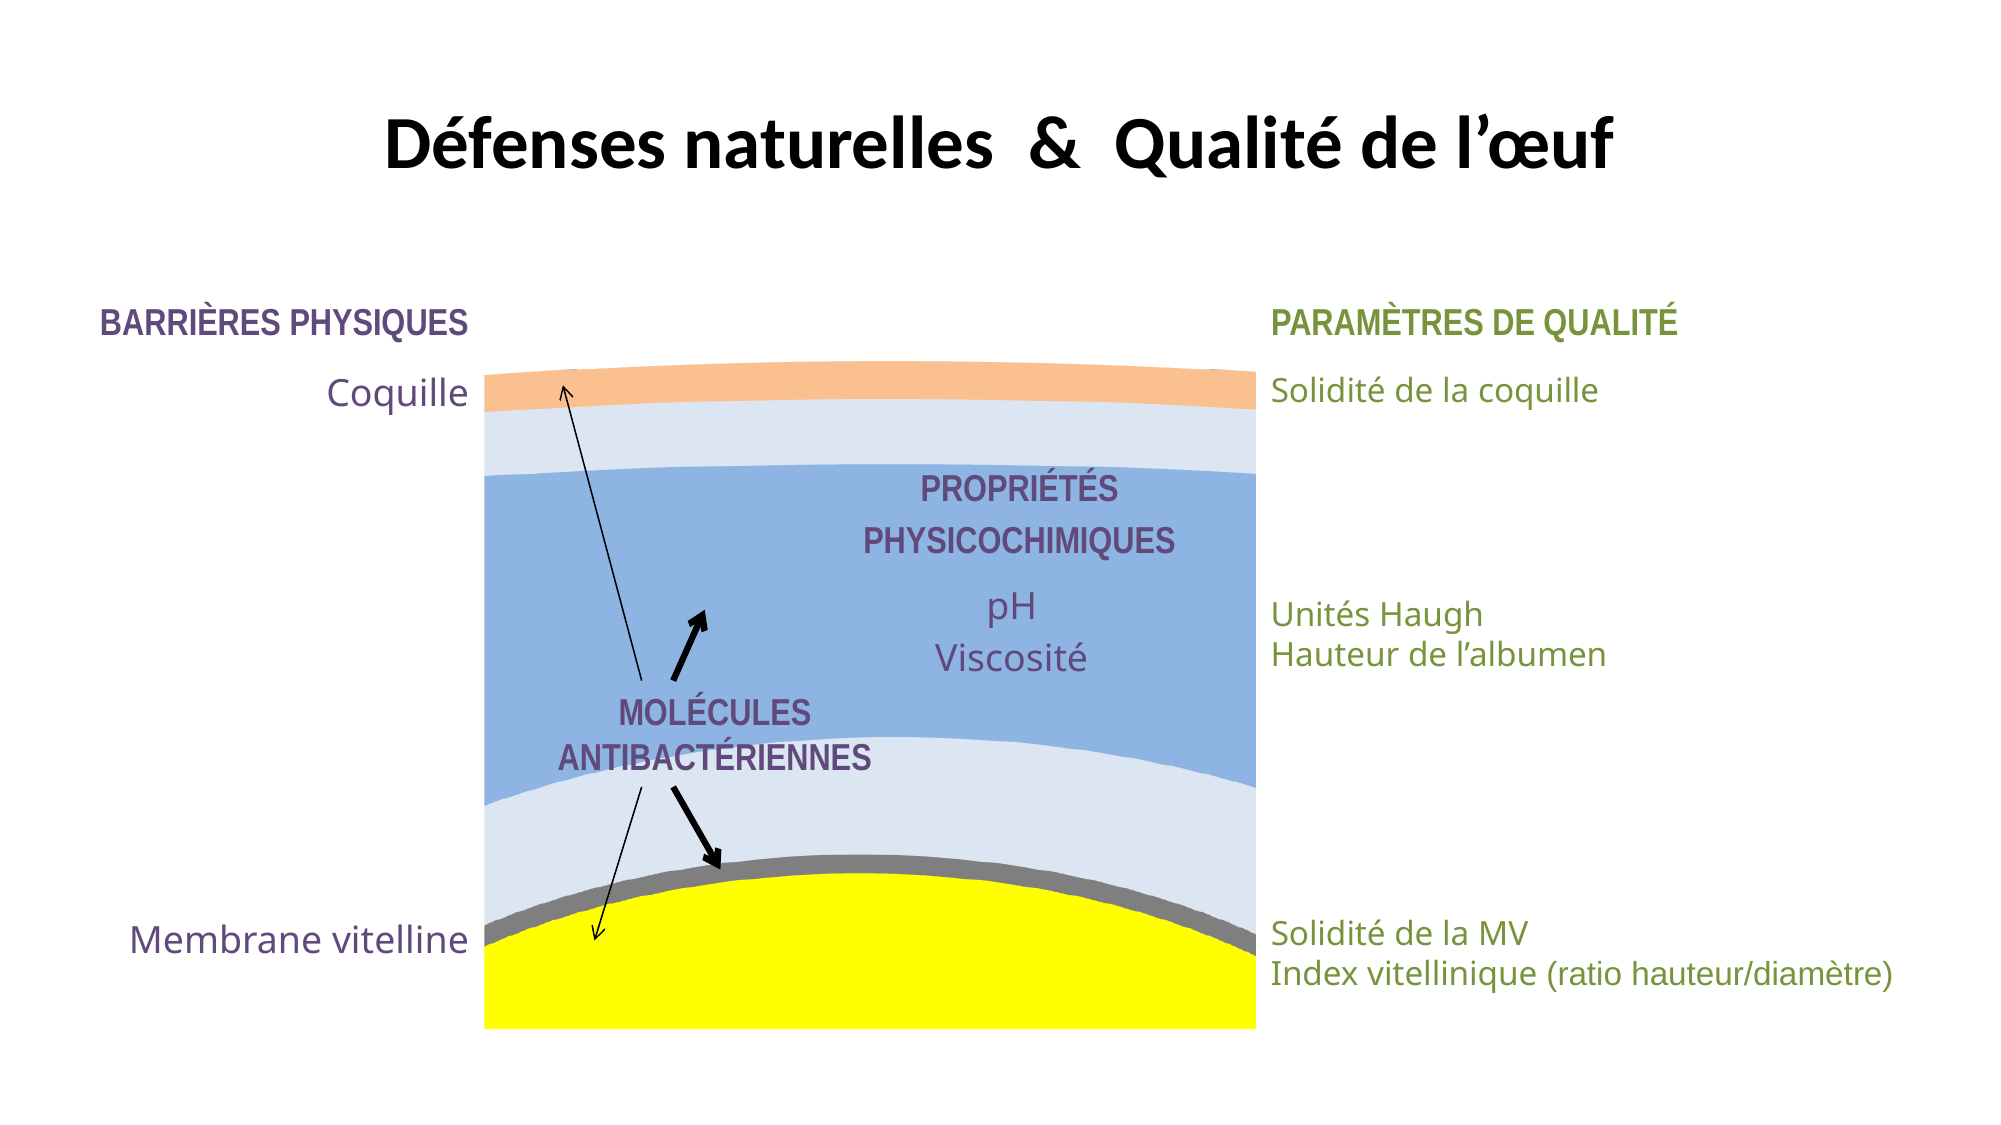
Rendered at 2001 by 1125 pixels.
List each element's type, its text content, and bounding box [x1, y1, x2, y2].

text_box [672, 786, 721, 870]
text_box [594, 786, 642, 941]
text_box Membrane vitelline [27, 908, 478, 969]
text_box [562, 385, 642, 681]
text_box Coquille [216, 362, 481, 422]
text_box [1255, 290, 2000, 1002]
title Défenses naturelles & Qualité de l’œuf [99, 45, 1900, 233]
text_box Barrières physiques [0, 290, 485, 362]
picture [483, 361, 1257, 1029]
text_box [672, 609, 705, 681]
